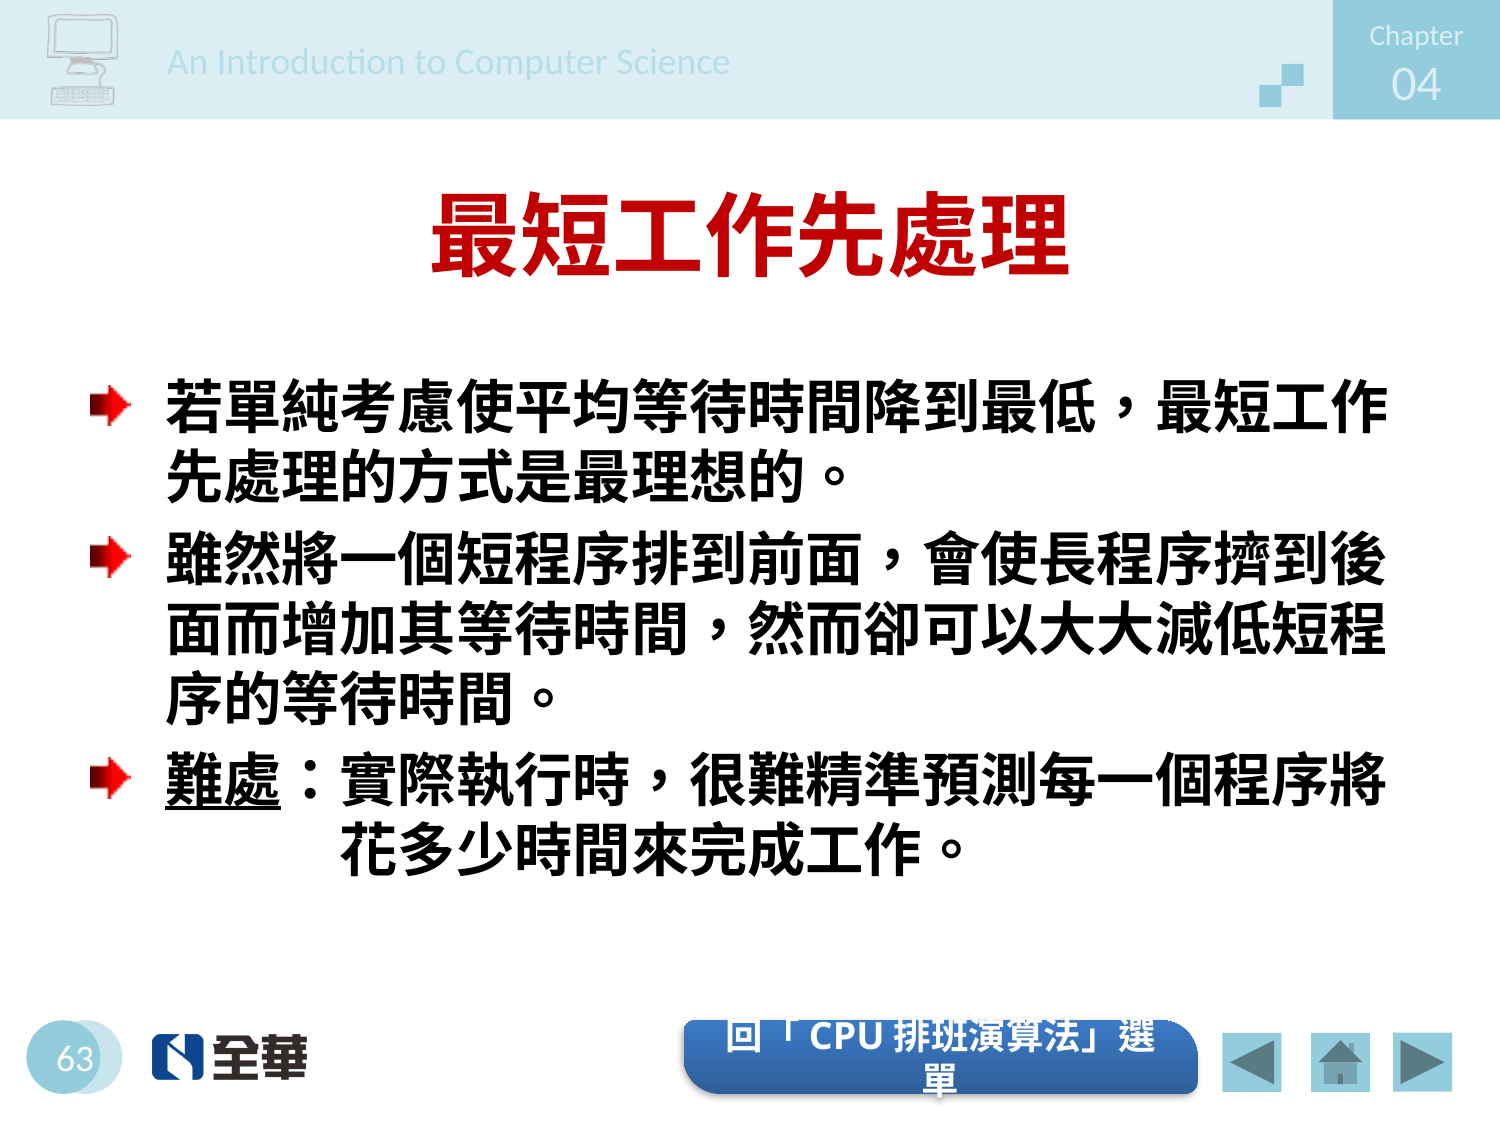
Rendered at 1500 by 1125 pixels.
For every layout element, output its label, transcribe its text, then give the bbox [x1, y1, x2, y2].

picture [152, 1034, 307, 1080]
text_box 回「CPU排班演算法」選單 [683, 1020, 1198, 1094]
title 最短工作先處理 [75, 138, 1425, 327]
picture [90, 536, 131, 578]
picture [90, 757, 131, 799]
list 若單純考慮使平均等待時間降到最低，最短工作先處理的方式是最理想的。 雖然將一個短程序排到前面，會使長程序擠到後面而增加其等待時間，然而卻可以大大減低短程序的等待時間。 難處：實際執行時，很難精準預測每一個程序將 花多少時間來完成工作。 [75, 363, 1425, 1005]
picture [90, 385, 131, 426]
picture [47, 14, 118, 106]
